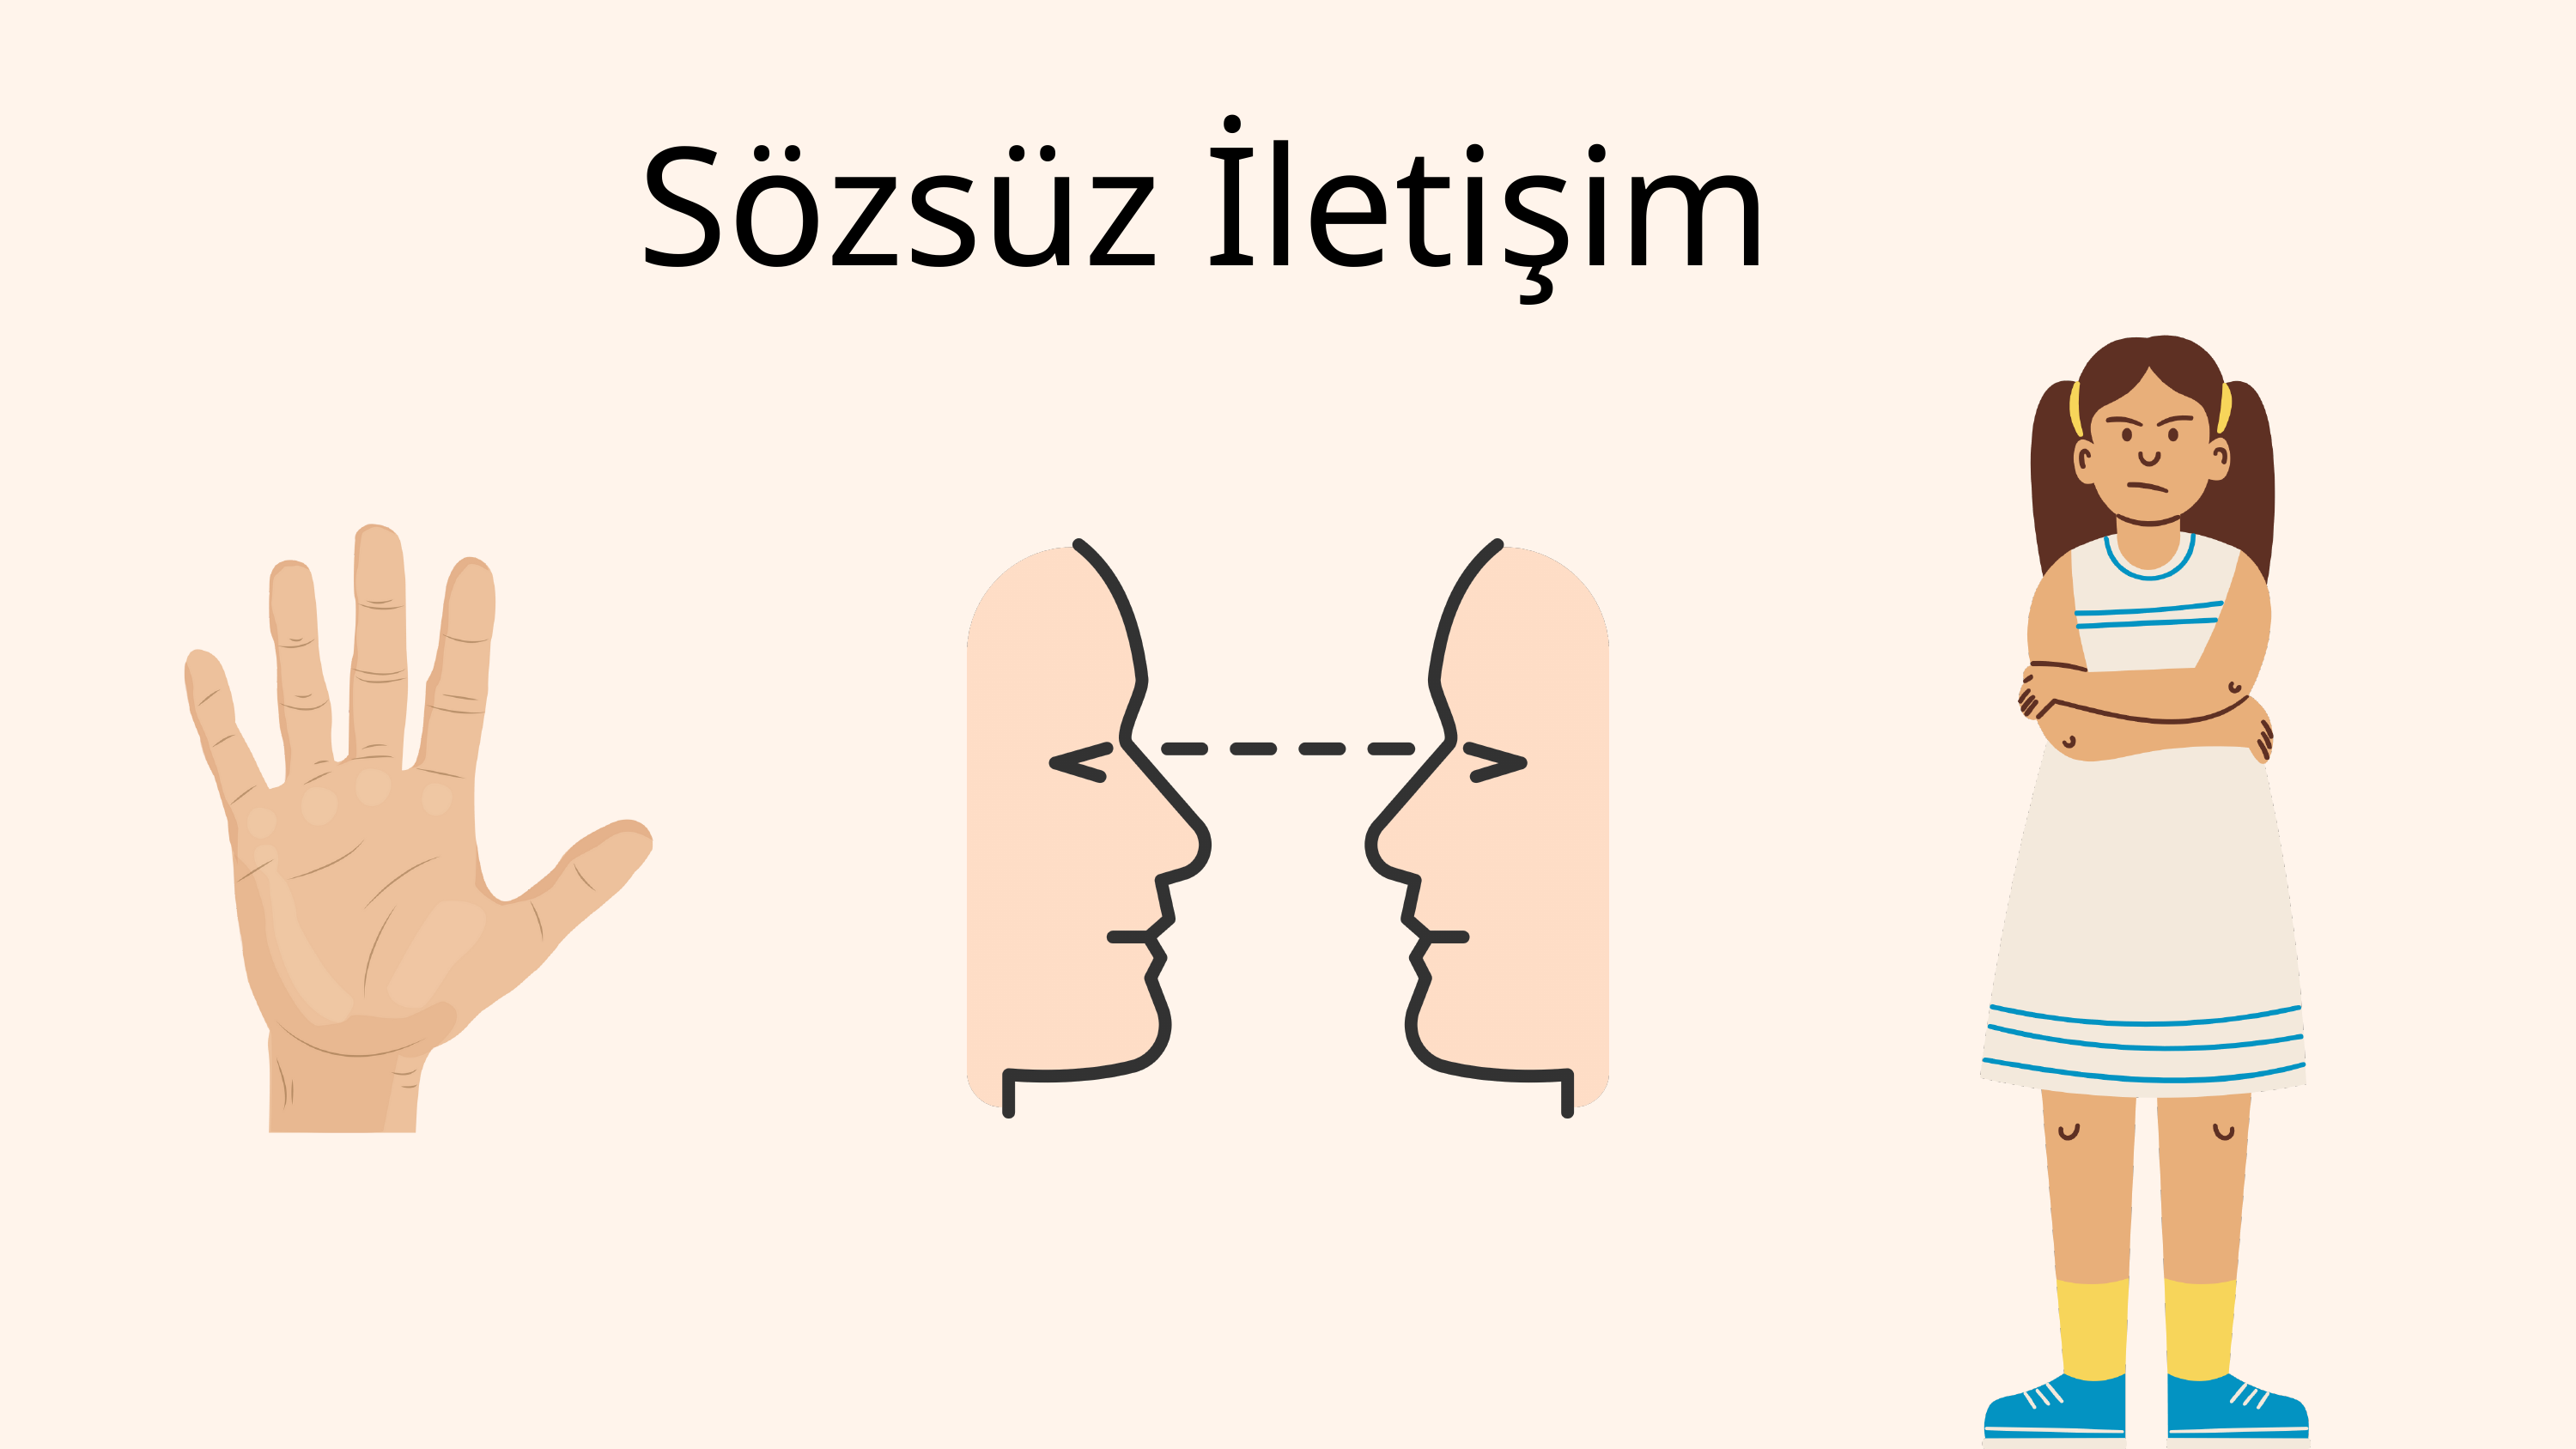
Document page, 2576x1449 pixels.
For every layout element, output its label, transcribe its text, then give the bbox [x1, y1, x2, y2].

text_box [967, 538, 1609, 1119]
text_box [184, 524, 654, 1133]
text_box Sözsüz İletişim [615, 68, 1795, 299]
text_box [1979, 330, 2312, 1449]
